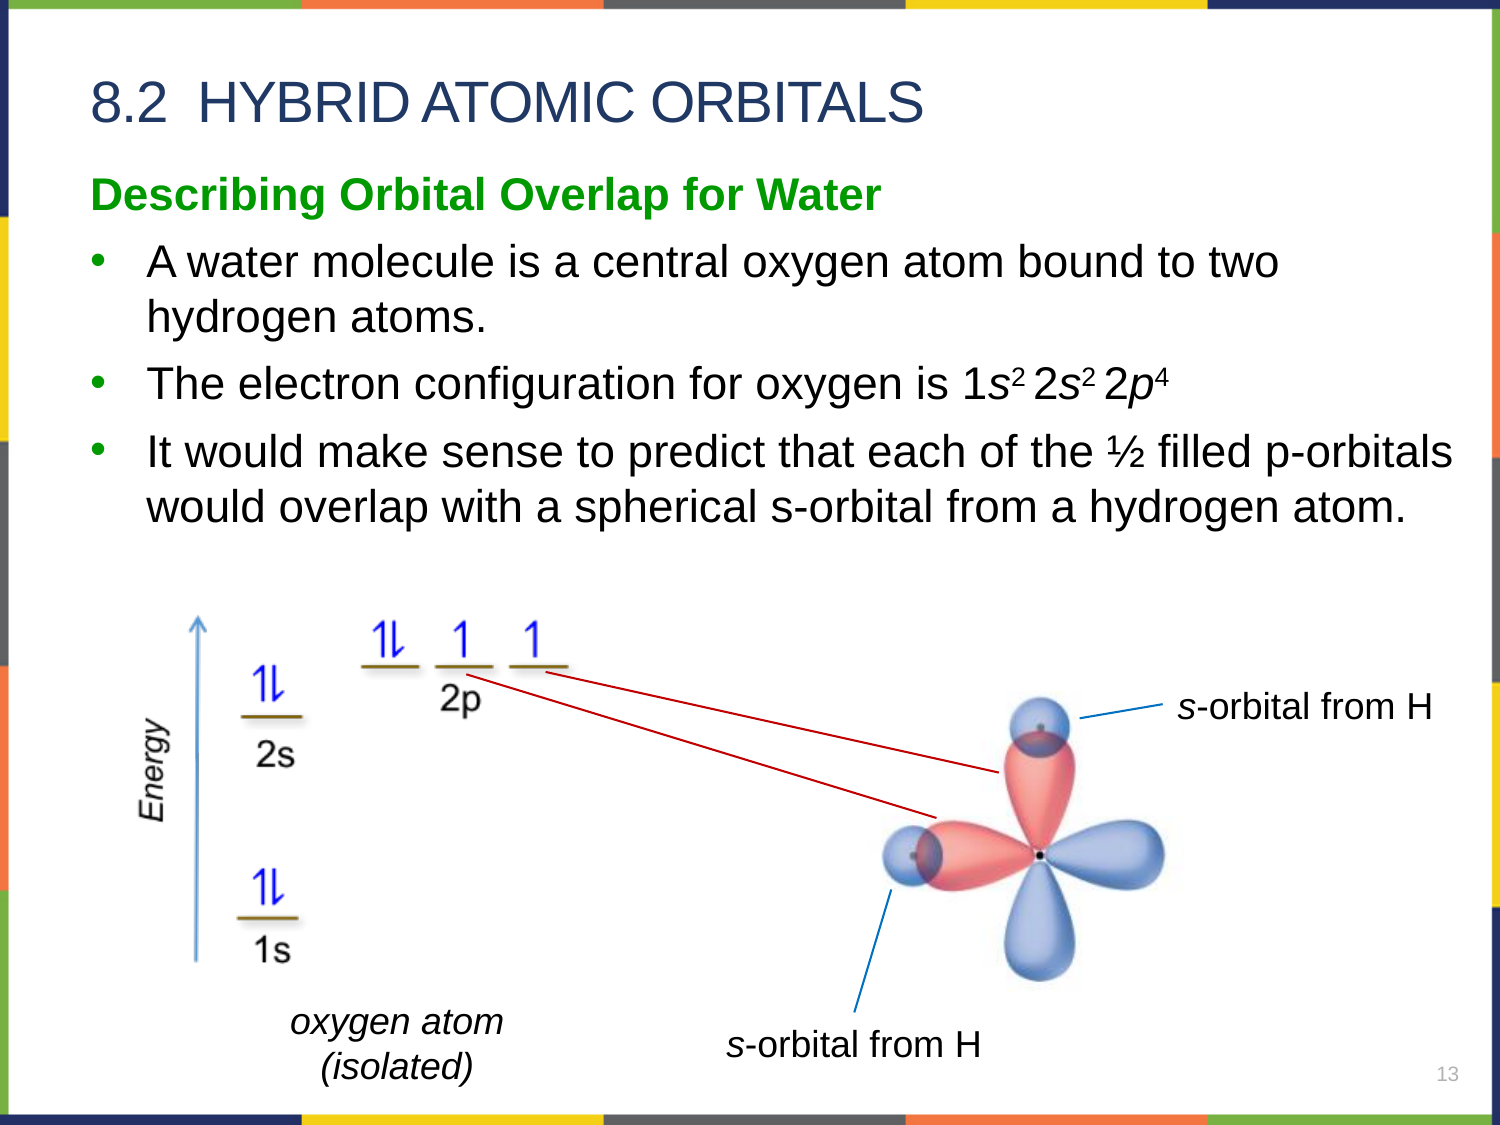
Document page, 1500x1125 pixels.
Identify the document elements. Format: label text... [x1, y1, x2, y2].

text_box Describing Orbital Overlap for Water A water molecule is a central oxygen atom bound to two hydrogen atoms. The electron configuration for oxygen is 1s2 2s2 2p4 It would make sense to predict that each of the ½ filled p-orbitals would overlap with a spherical s-orbital from a hydrogen atom. [75, 156, 1475, 569]
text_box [465, 673, 937, 819]
slide_number 13 [1136, 1042, 1475, 1103]
title 8.2 Hybrid Atomic Orbitals [75, 57, 1475, 143]
text_box s-orbital from H [1162, 674, 1449, 734]
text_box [1079, 704, 1162, 719]
text_box s-orbital from H [711, 1012, 998, 1073]
picture [0, 0, 1500, 1125]
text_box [853, 889, 892, 1013]
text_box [545, 671, 1000, 773]
text_box oxygen atom (isolated) [275, 1001, 520, 1095]
